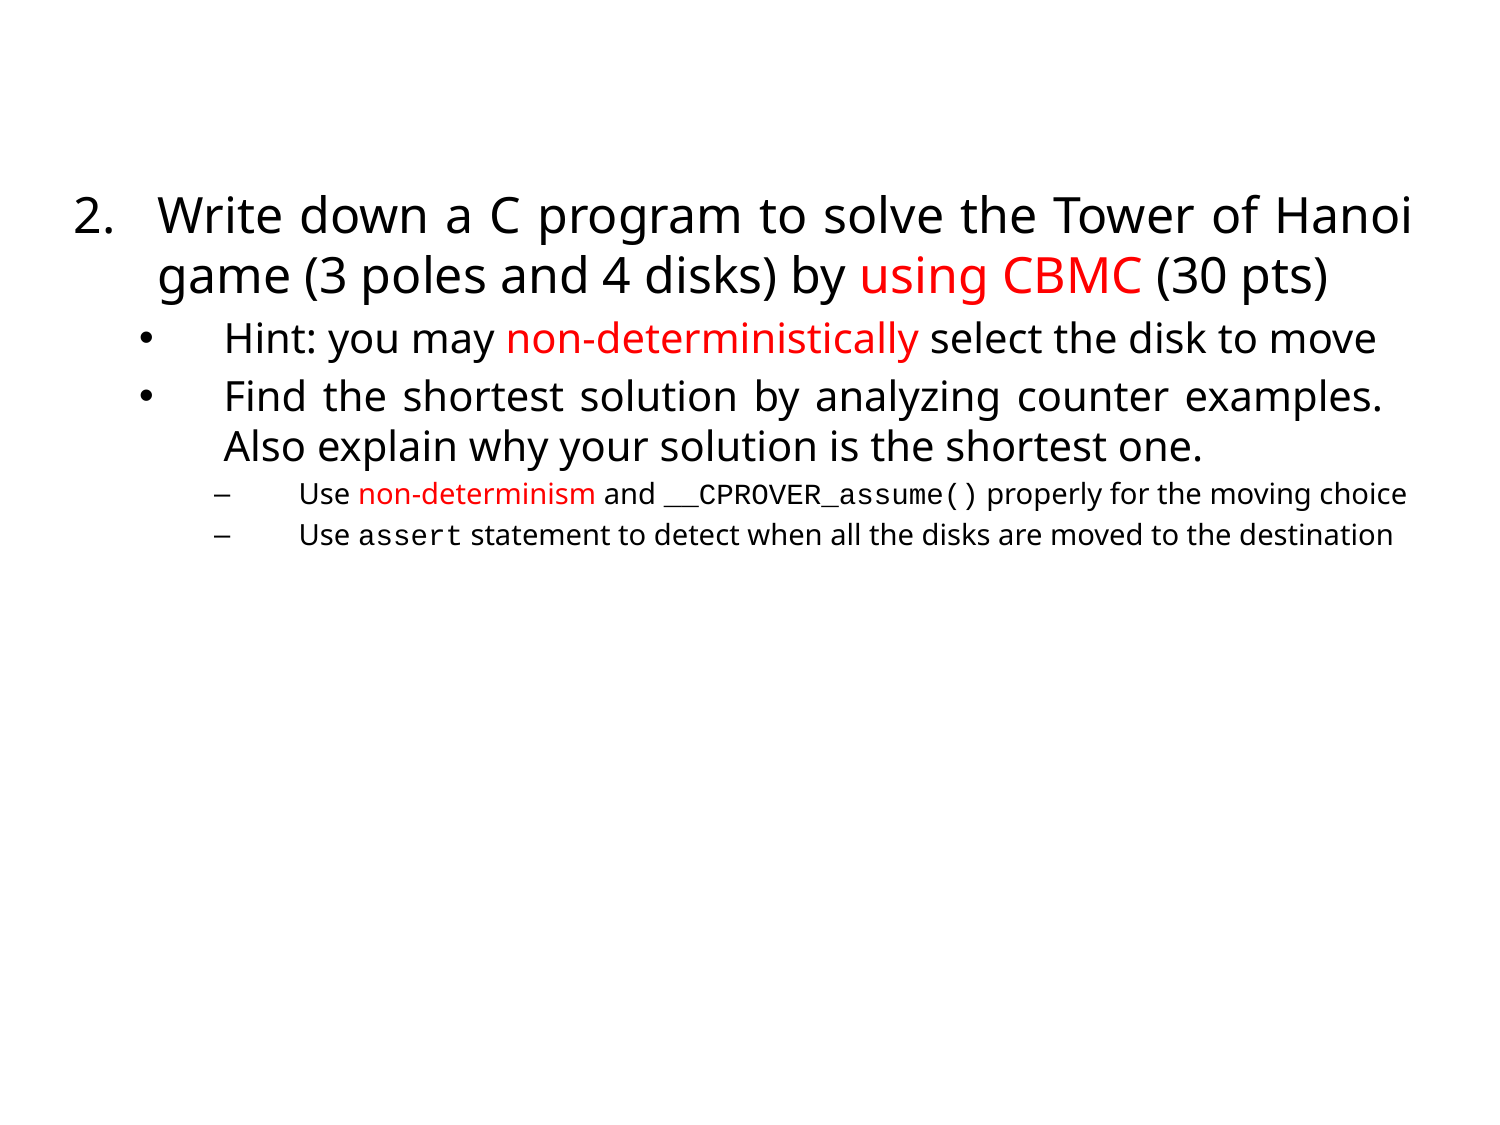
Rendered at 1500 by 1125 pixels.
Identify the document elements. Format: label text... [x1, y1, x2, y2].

list Write down a C program to solve the Tower of Hanoi game (3 poles and 4 disks) by using CBMC (30 pts) Hint: you may non-deterministically select the disk to move Find the shortest solution by analyzing counter examples. Also explain why your solution is the shortest one. Use non-determinism and __CPROVER_assume() properly for the moving choice Use assert statement to detect when all the disks are moved to the destination [58, 175, 1430, 919]
